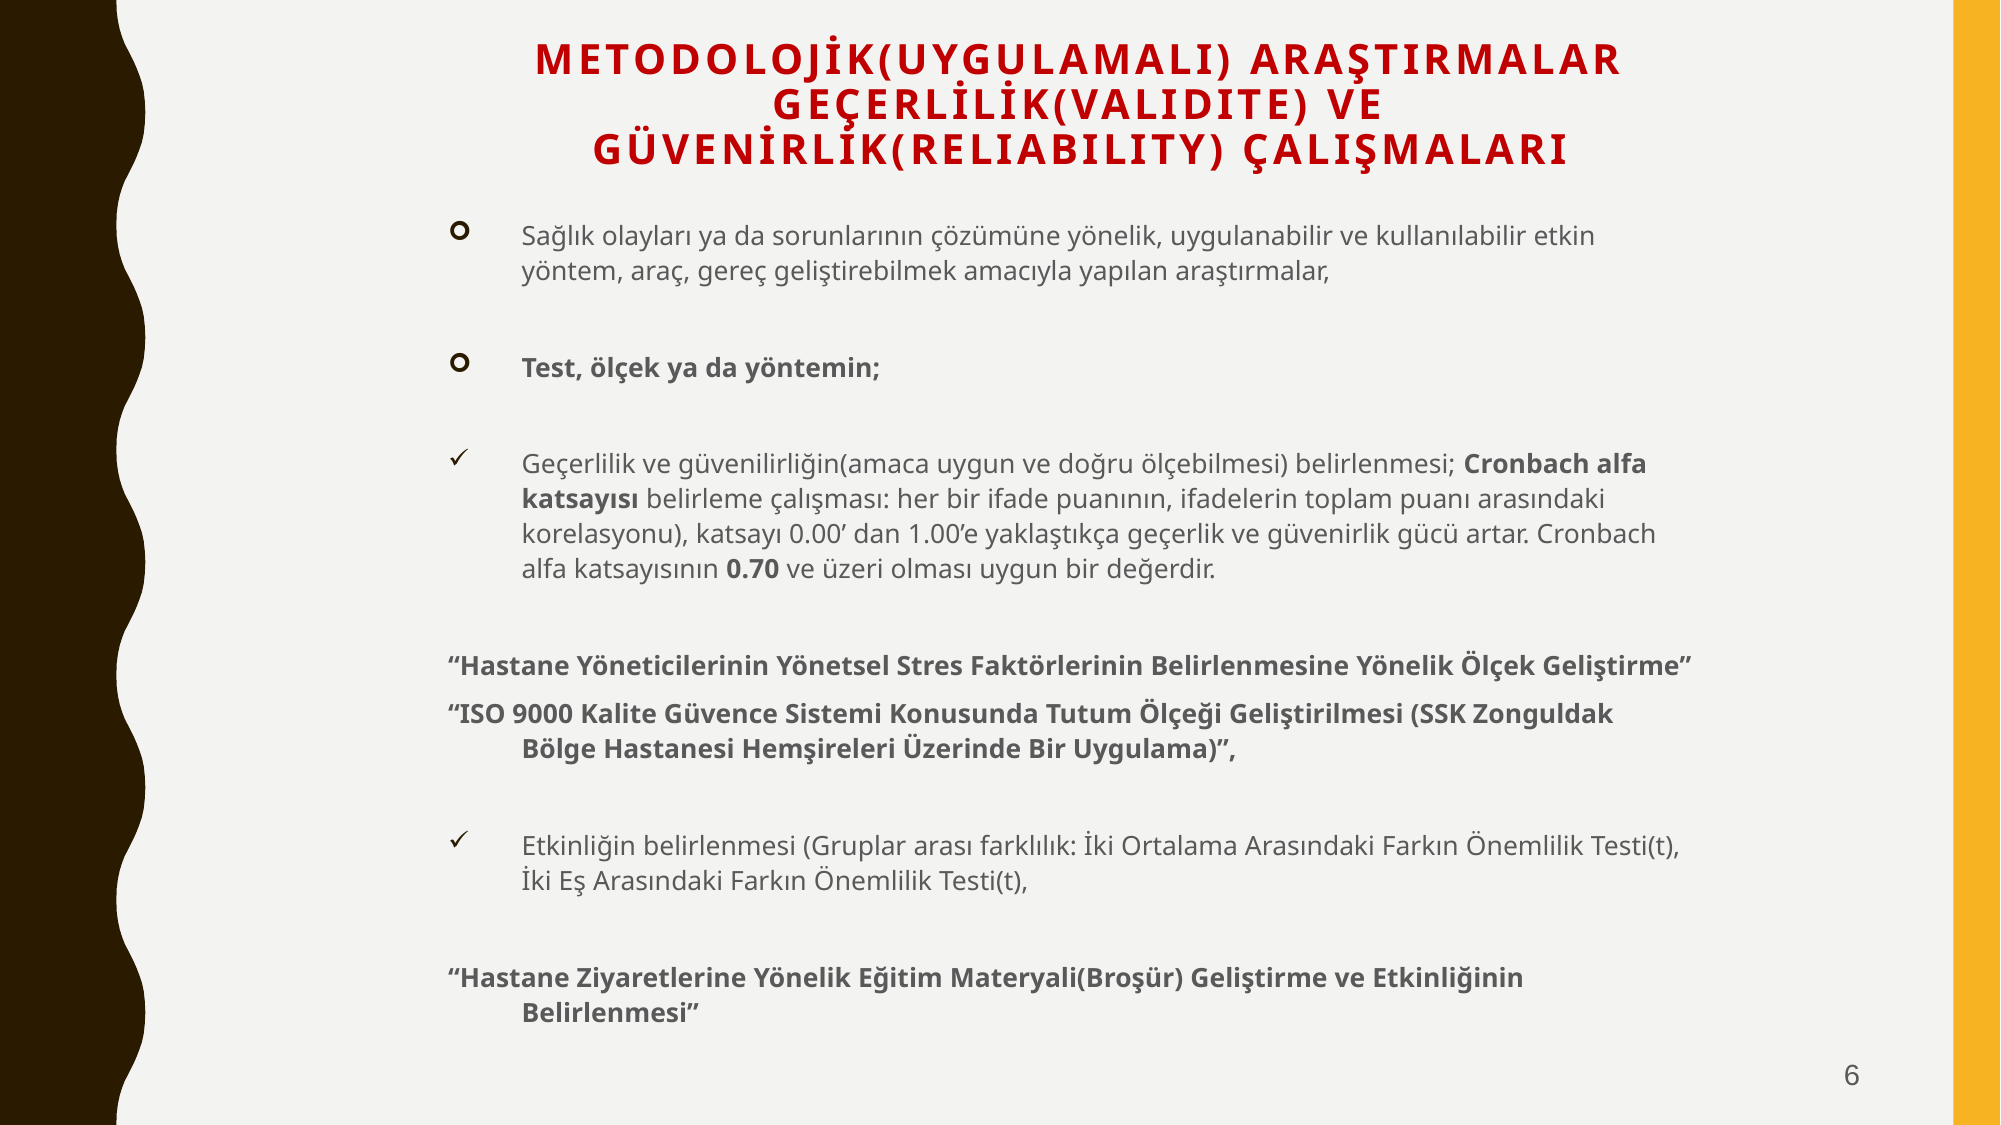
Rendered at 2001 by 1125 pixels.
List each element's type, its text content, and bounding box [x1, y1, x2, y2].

slide_number 6 [1412, 1045, 1875, 1103]
title METODOLOJİK(UYGULAMALI) ARAŞTIRMALAR GEÇERLİLİK(VALIDITE) VE GÜVENİRLİK(RELIABILITY) ÇALIŞMALARI [442, 31, 1718, 197]
list Sağlık olayları ya da sorunlarının çözümüne yönelik, uygulanabilir ve kullanılabilir etkin yöntem, araç, gereç geliştirebilmek amacıyla yapılan araştırmalar, Test, ölçek ya da yöntemin; Geçerlilik ve güvenilirliğin(amaca uygun ve doğru ölçebilmesi) belirlenmesi; Cronbach alfa katsayısı belirleme çalışması: her bir ifade puanının, ifadelerin toplam puanı arasındaki korelasyonu), katsayı 0.00’ dan 1.00’e yaklaştıkça geçerlik ve güvenirlik gücü artar. Cronbach alfa katsayısının 0.70 ve üzeri olması uygun bir değerdir. “Hastane Yöneticilerinin Yönetsel Stres Faktörlerinin Belirlenmesine Yönelik Ölçek Geliştirme” “ISO 9000 Kalite Güvence Sistemi Konusunda Tutum Ölçeği Geliştirilmesi (SSK Zonguldak Bölge Hastanesi Hemşireleri Üzerinde Bir Uygulama)”, Etkinliğin belirlenmesi (Gruplar arası farklılık: İki Ortalama Arasındaki Farkın Önemlilik Testi(t), İki Eş Arasındaki Farkın Önemlilik Testi(t), “Hastane Ziyaretlerine Yönelik Eğitim Materyali(Broşür) Geliştirme ve Etkinliğinin Belirlenmesi” [433, 208, 1709, 1047]
